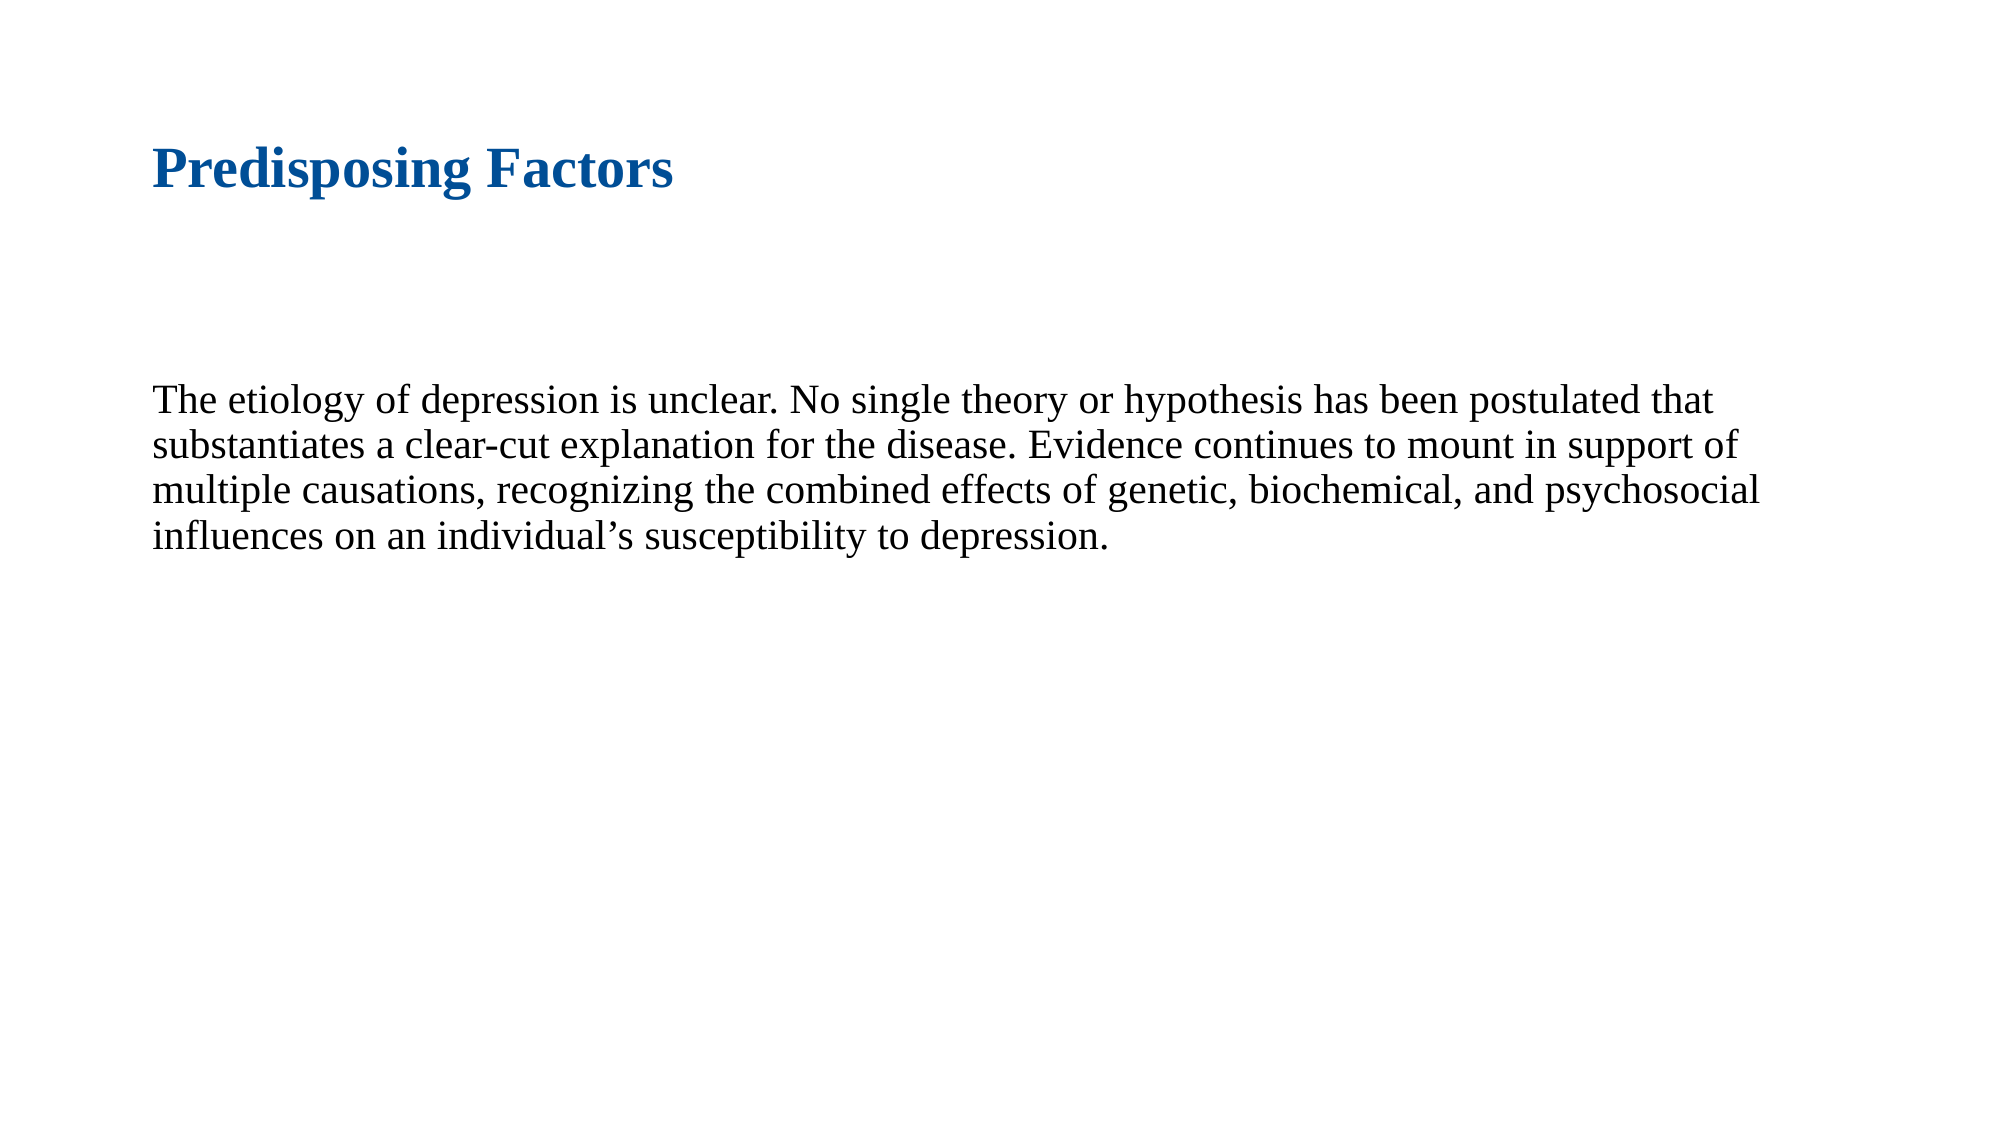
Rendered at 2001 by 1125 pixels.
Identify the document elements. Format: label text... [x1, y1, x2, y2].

list The etiology of depression is unclear. No single theory or hypothesis has been postulated that substantiates a clear-cut explanation for the disease. Evidence continues to mount in support of multiple causations, recognizing the combined effects of genetic, biochemical, and psychosocial influences on an individual’s susceptibility to depression. [137, 299, 1863, 1014]
title Predisposing Factors [137, 59, 1863, 278]
